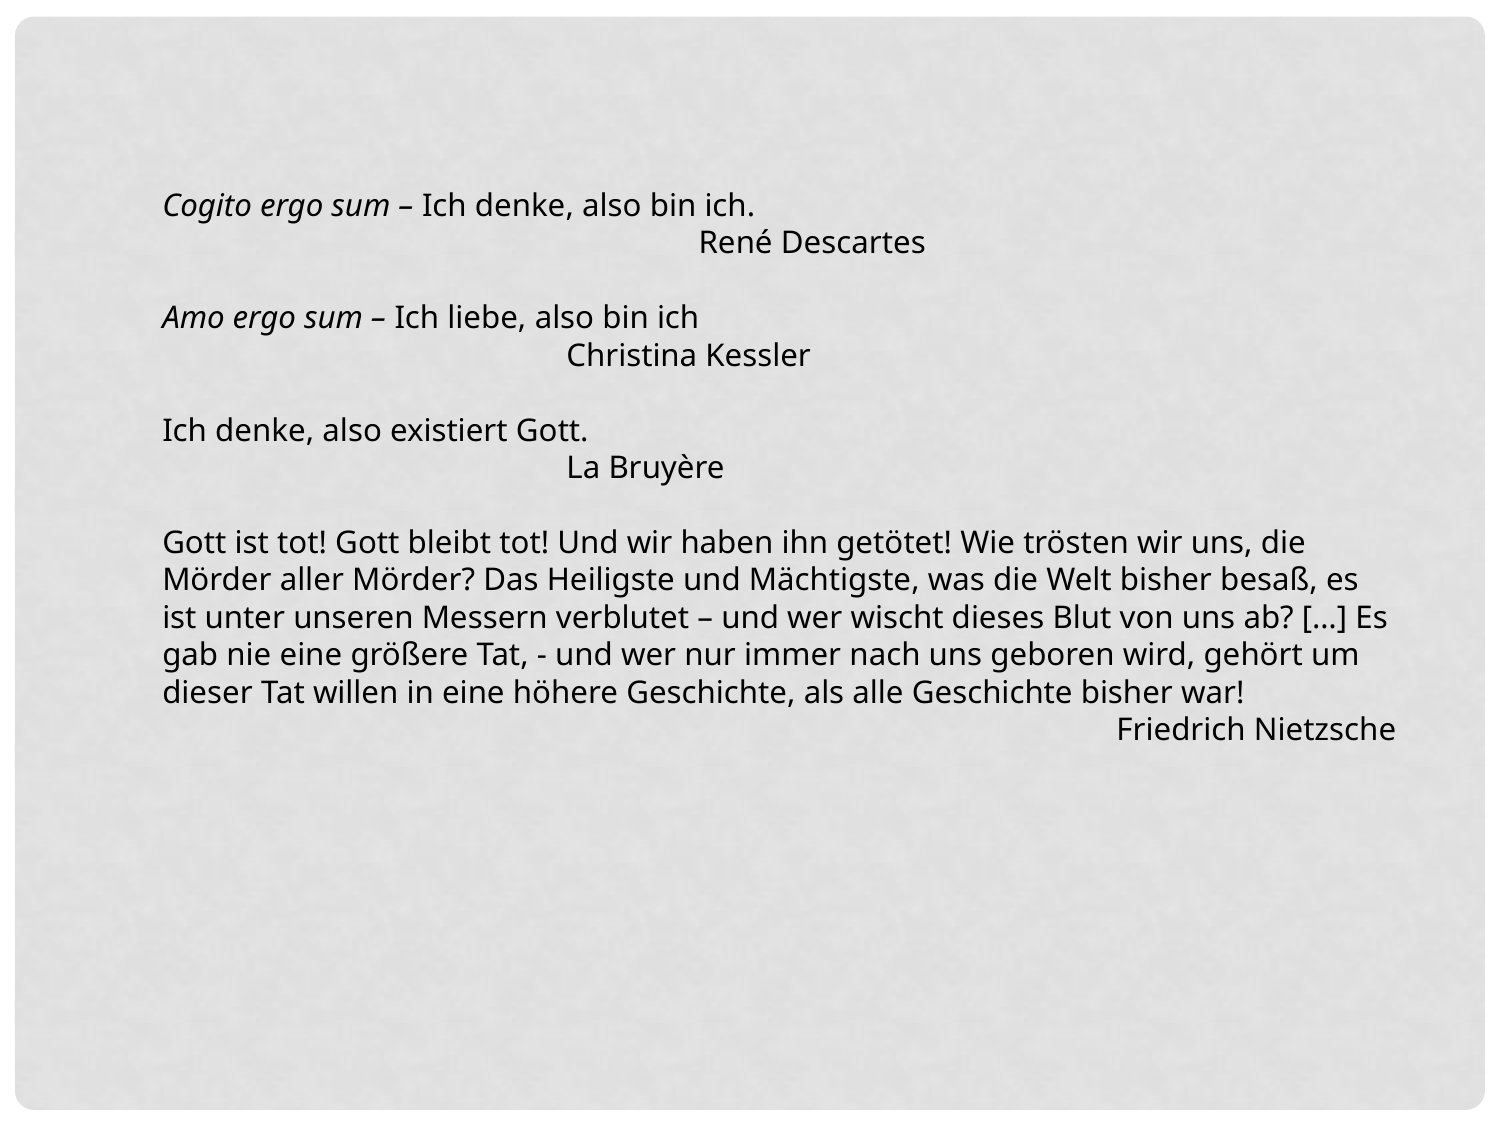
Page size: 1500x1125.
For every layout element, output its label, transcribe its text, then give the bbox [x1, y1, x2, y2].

text_box Cogito ergo sum – Ich denke, also bin ich. René Descartes Amo ergo sum – Ich liebe, also bin ich Christina Kessler Ich denke, also existiert Gott. La Bruyère Gott ist tot! Gott bleibt tot! Und wir haben ihn getötet! Wie trösten wir uns, die Mörder aller Mörder? Das Heiligste und Mächtigste, was die Welt bisher besaß, es ist unter unseren Messern verblutet – und wer wischt dieses Blut von uns ab? […] Es gab nie eine größere Tat, - und wer nur immer nach uns geboren wird, gehört um dieser Tat willen in eine höhere Geschichte, als alle Geschichte bisher war! Friedrich Nietzsche [147, 177, 1412, 755]
